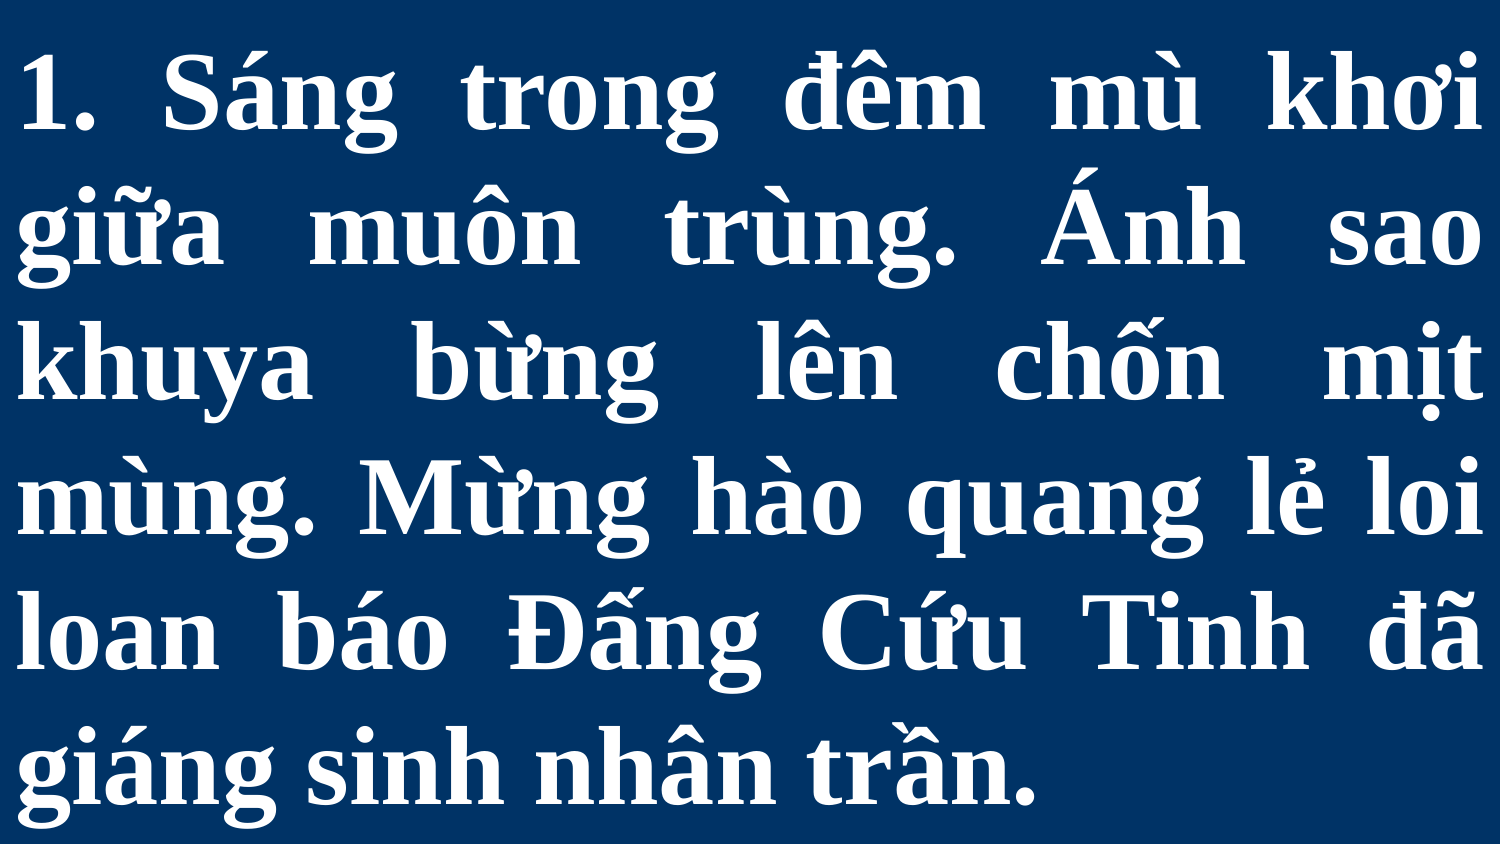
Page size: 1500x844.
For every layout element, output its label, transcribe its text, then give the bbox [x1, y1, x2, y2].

title 1. Sáng trong đêm mù khơi giữa muôn trùng. Ánh sao khuya bừng lên chốn mịt mùng. Mừng hào quang lẻ loi loan báo Đấng Cứu Tinh đã giáng sinh nhân trần. [0, 0, 1500, 844]
